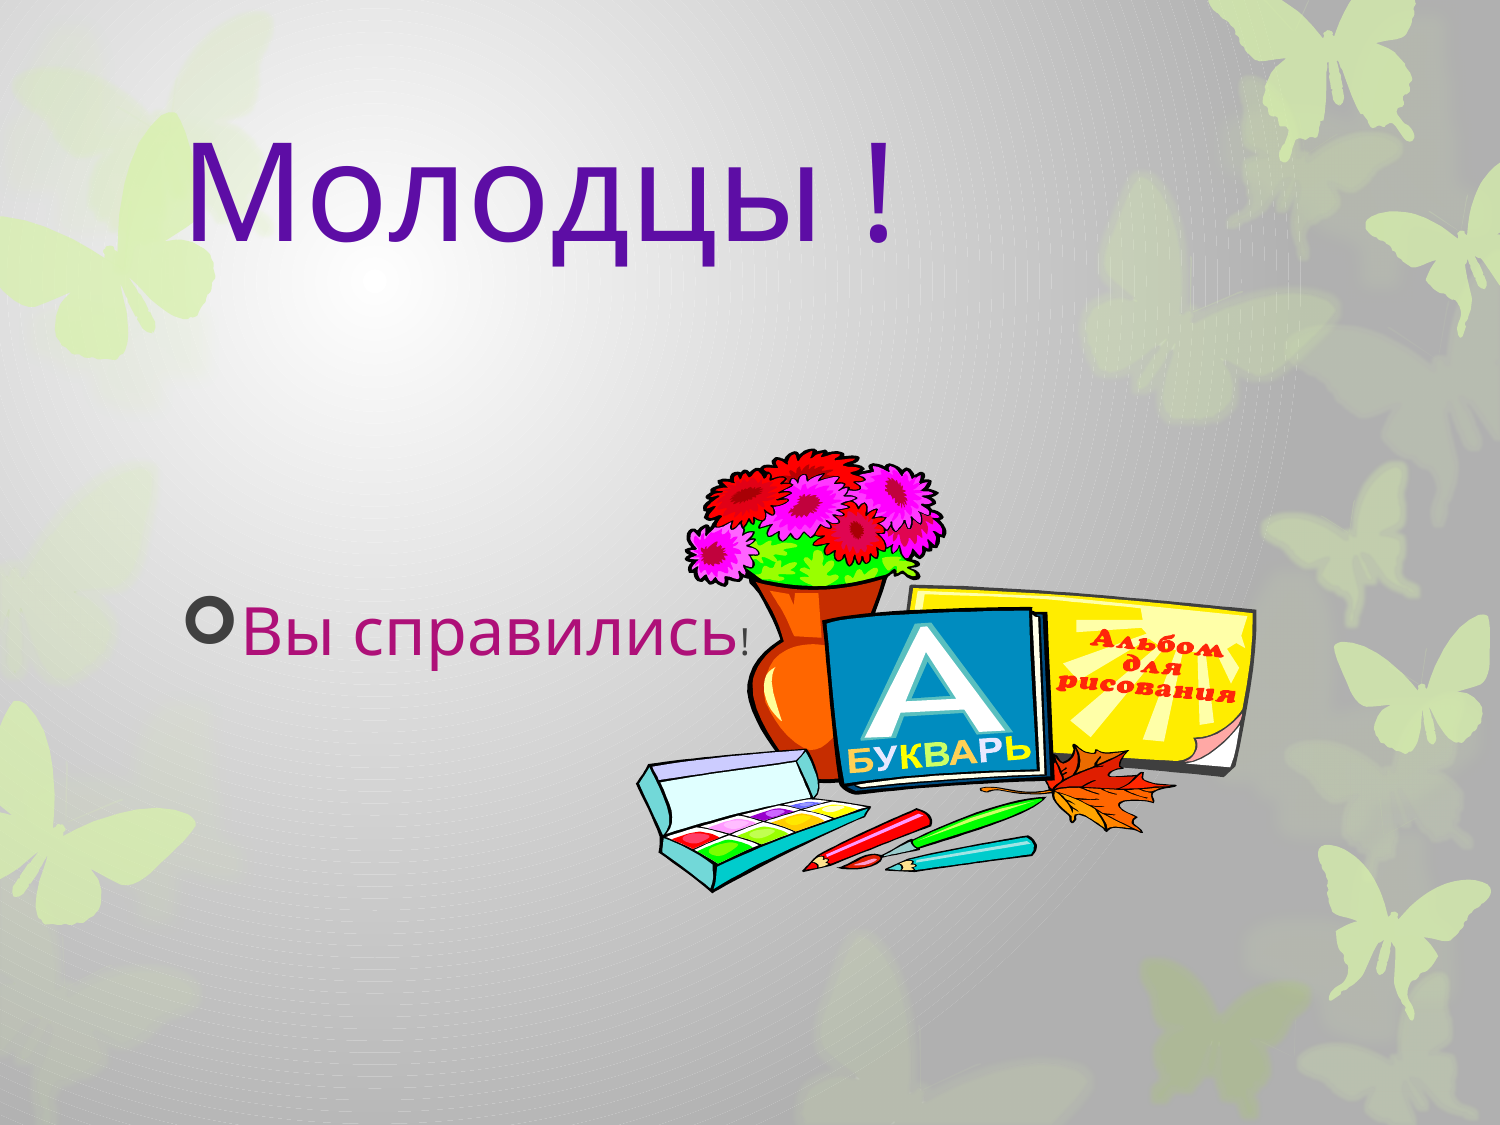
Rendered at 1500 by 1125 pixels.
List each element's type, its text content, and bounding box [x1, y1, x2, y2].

list Вы справились! [165, 296, 1335, 962]
title Молодцы ! [165, 110, 1335, 263]
picture [635, 448, 1258, 894]
